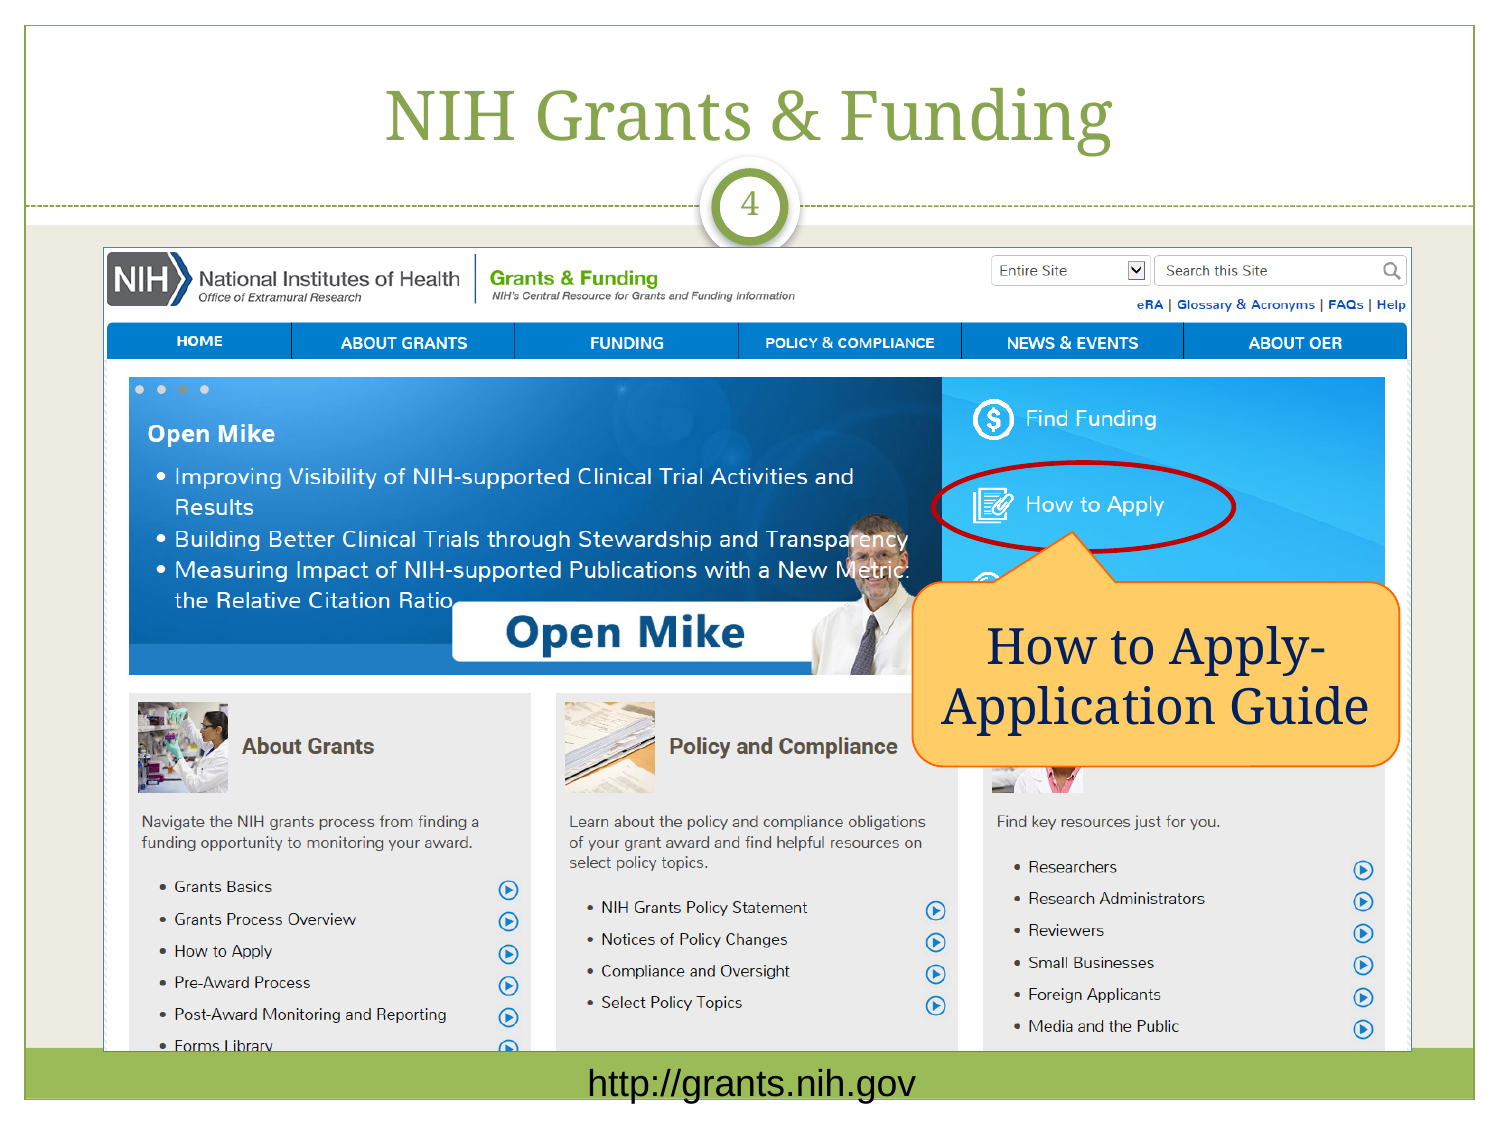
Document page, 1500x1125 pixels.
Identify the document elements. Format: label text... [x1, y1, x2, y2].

text_box http://grants.nih.gov [572, 1061, 932, 1111]
slide_number 4 [712, 168, 788, 241]
title NIH Grants & Funding [49, 37, 1450, 162]
picture [103, 247, 1412, 1052]
